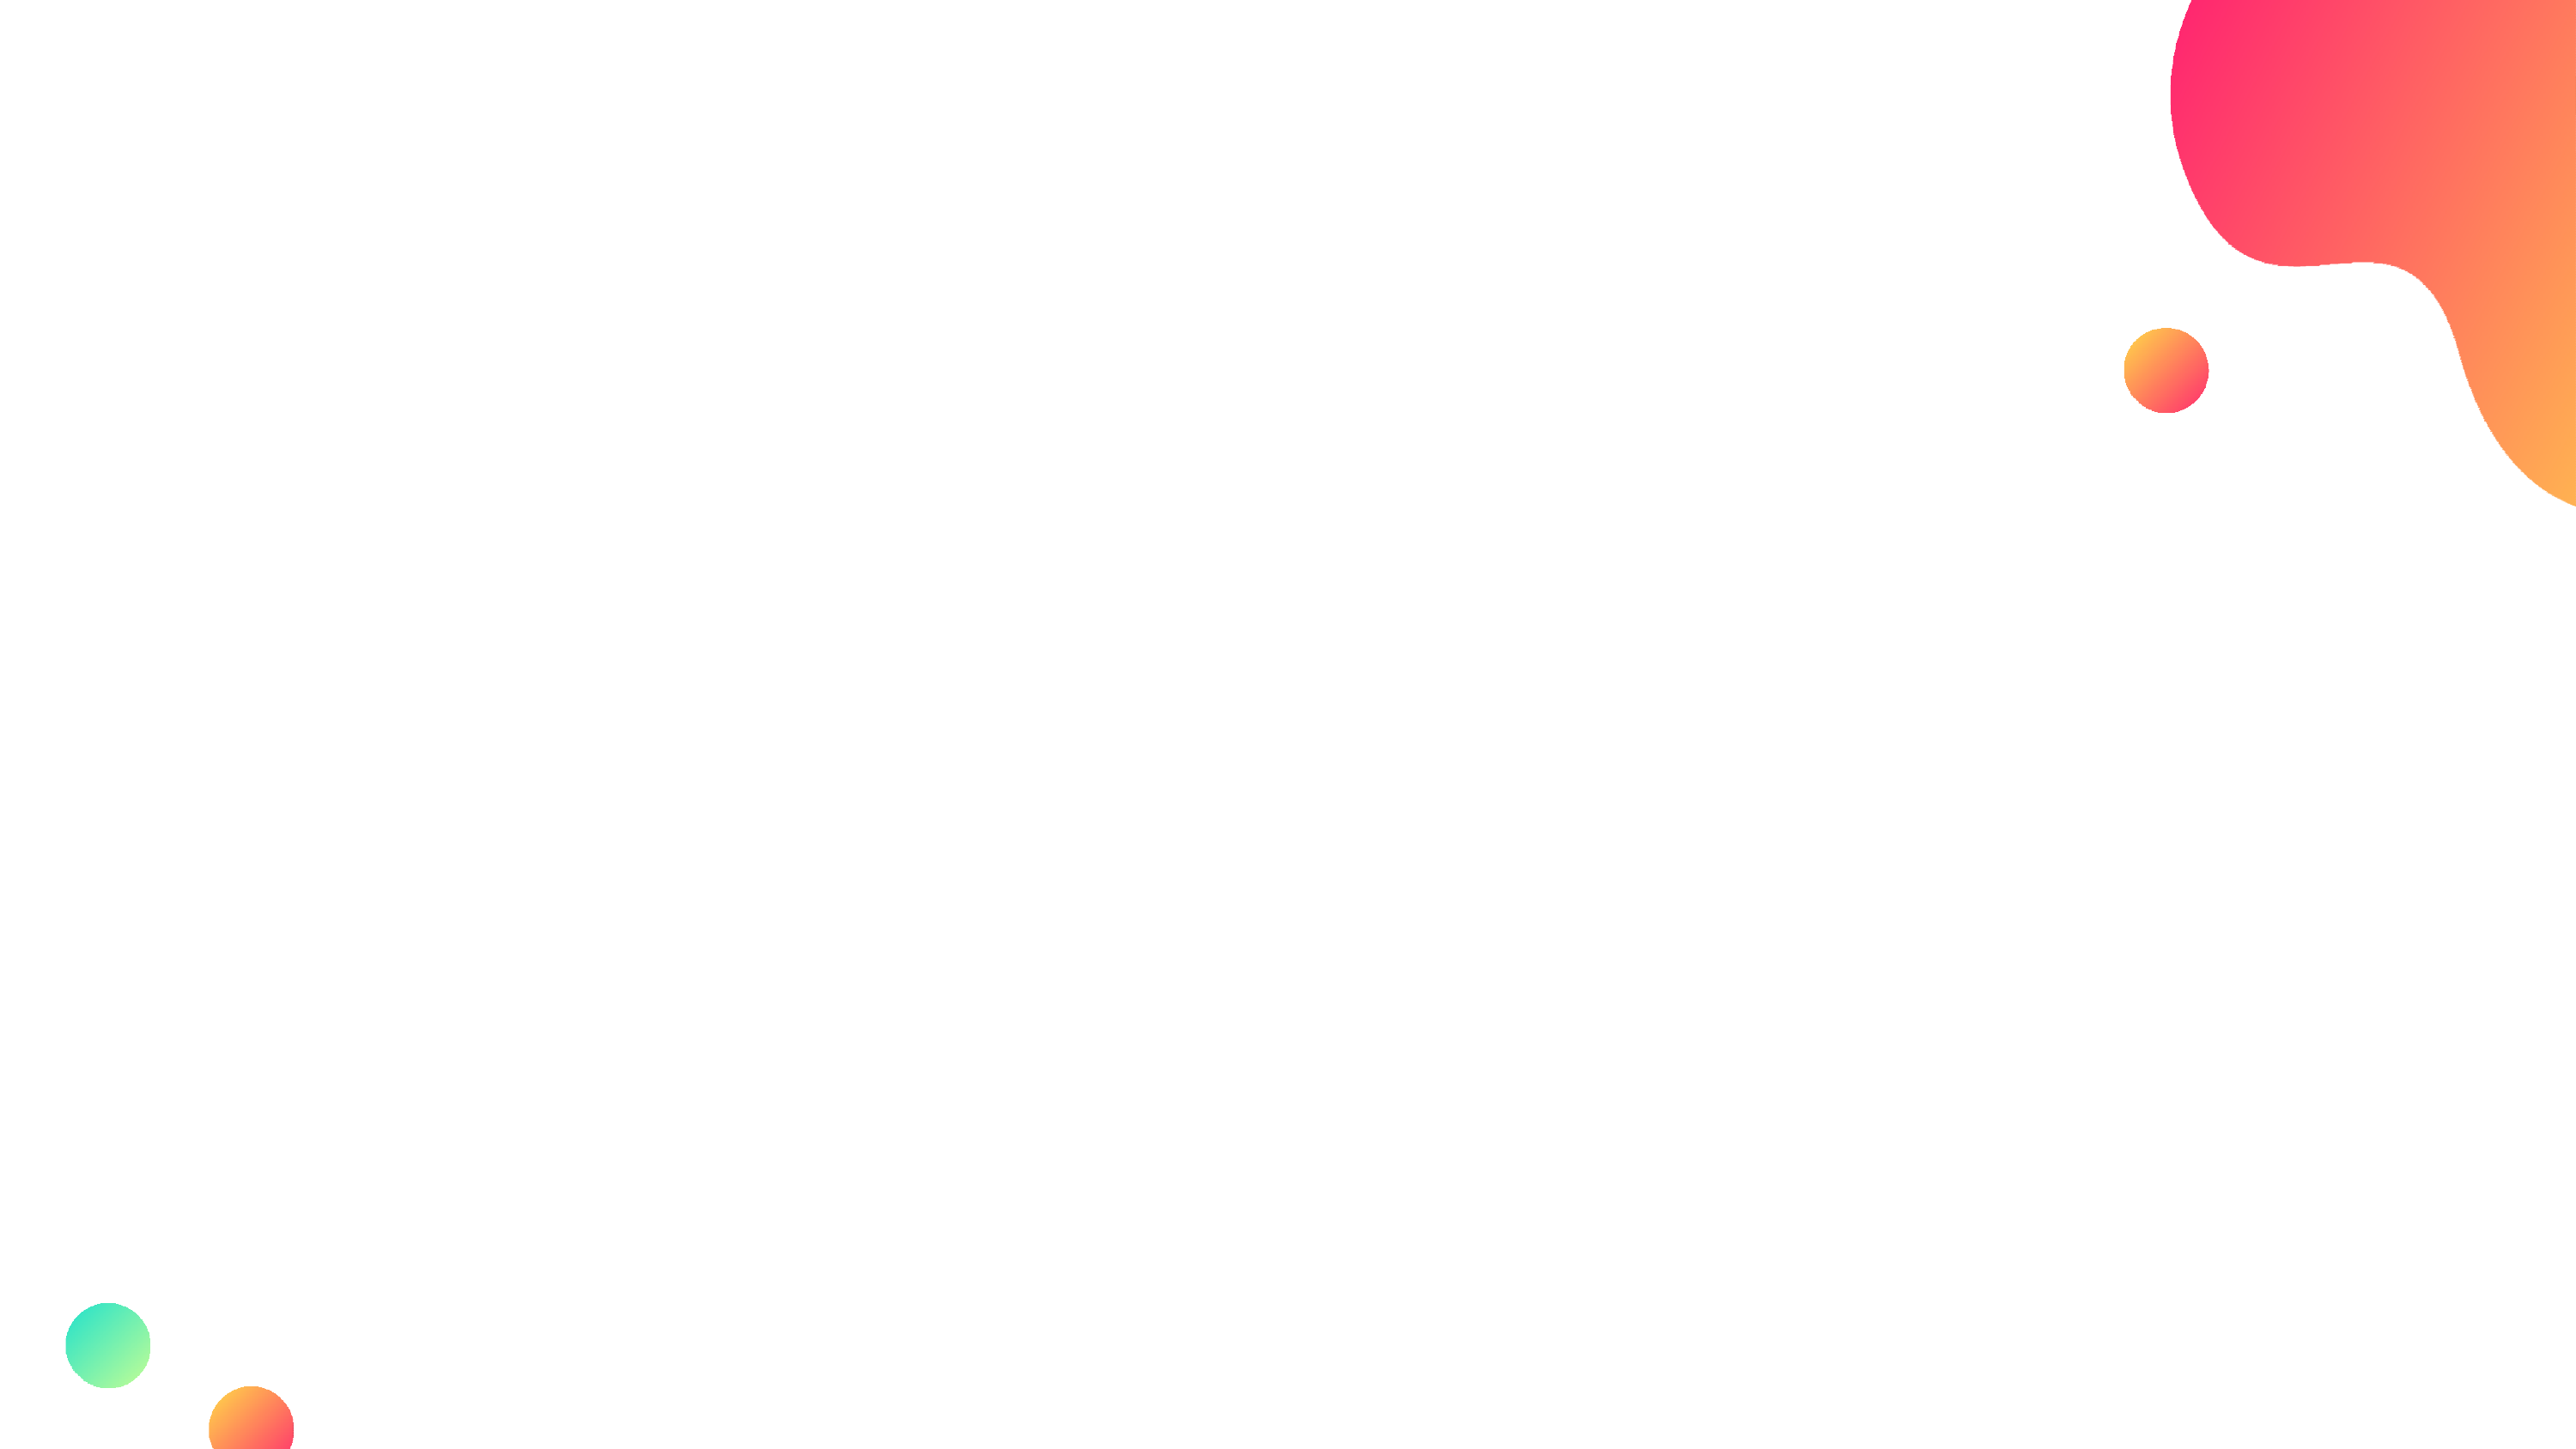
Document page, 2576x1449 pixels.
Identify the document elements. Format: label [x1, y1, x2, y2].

text_box [65, 1303, 150, 1388]
text_box [209, 1386, 294, 1449]
text_box [2123, 0, 2576, 506]
